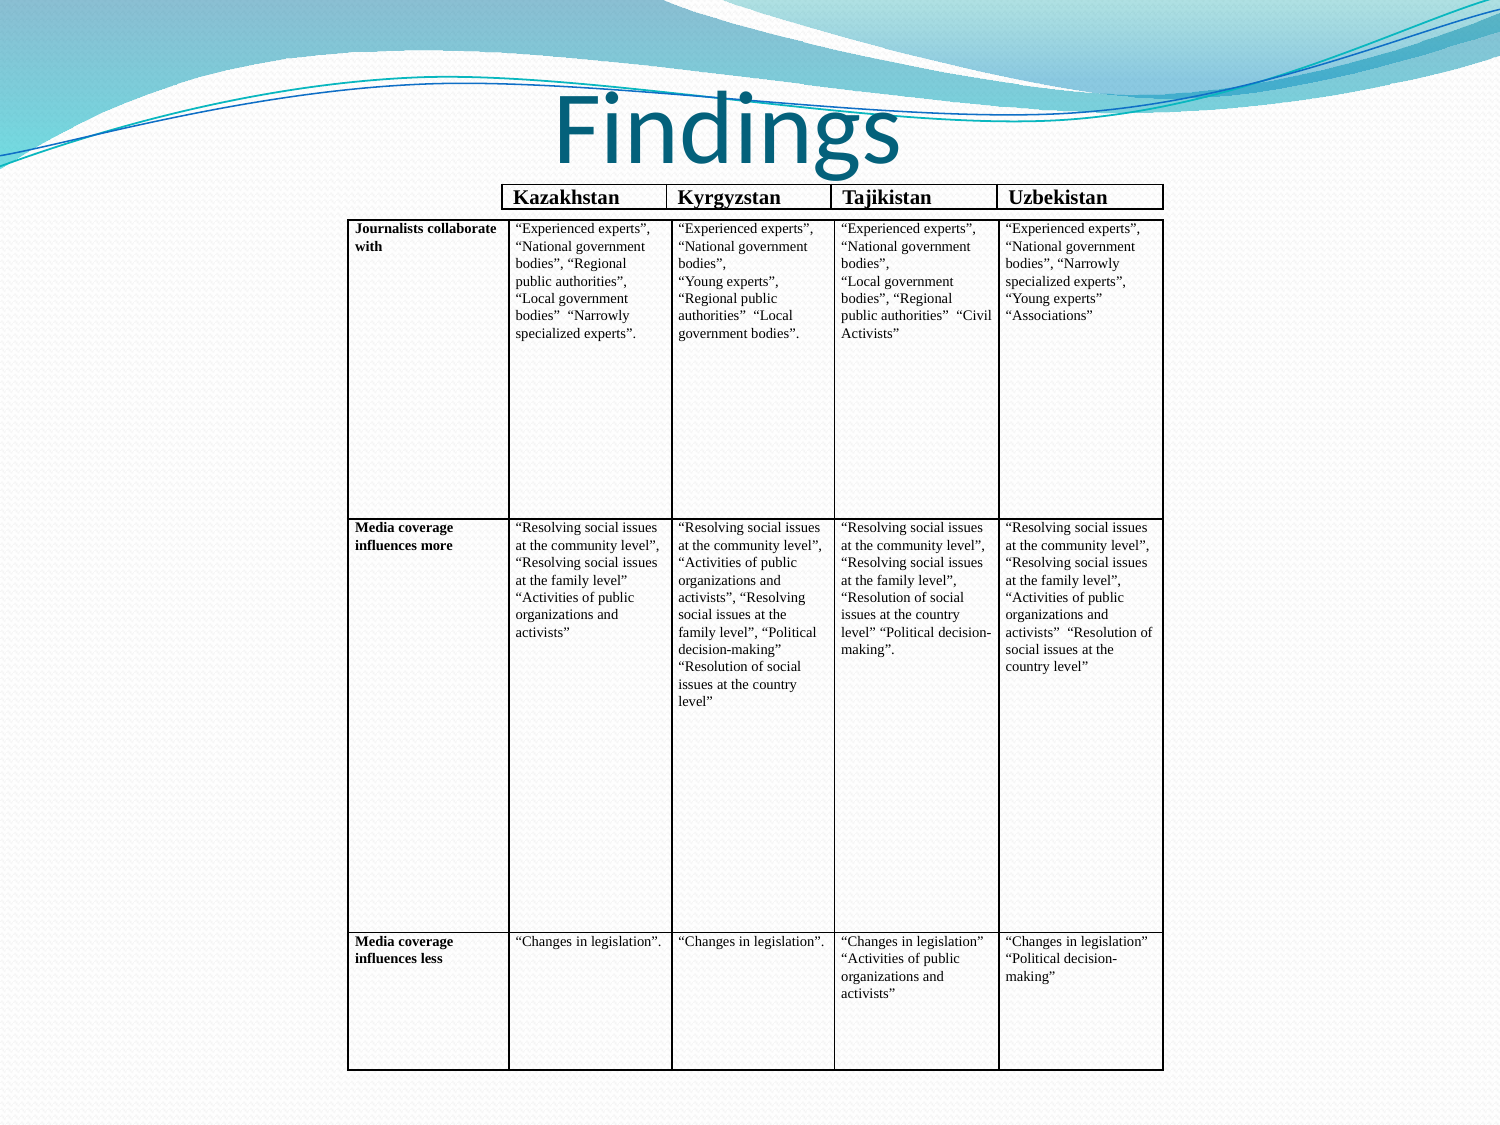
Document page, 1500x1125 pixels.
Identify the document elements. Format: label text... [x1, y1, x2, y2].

table_cell “Resolving social issues at the community level”, “Resolving social issues at the family level”, “Resolution of social issues at the country level” “Political decision-making”. [835, 520, 998, 932]
table_header Kazakhstan [503, 185, 666, 208]
table_header “Experienced experts”, “National government bodies”, “Narrowly specialized experts”, “Young experts” “Associations” [1000, 221, 1162, 518]
table_header Journalists collaborate with [349, 221, 508, 518]
table_cell Media coverage influences more [349, 520, 508, 932]
table_header Tajikistan [832, 185, 996, 208]
table_cell “Resolving social issues at the community level”, “Resolving social issues at the family level”, “Activities of public organizations and activists” “Resolution of social issues at the country level” [1000, 520, 1162, 932]
table_cell “Changes in legislation” “Political decision-making” [1000, 933, 1162, 1069]
table_header “Experienced experts”, “National government bodies”, “Local government bodies”, “Regional public authorities” “Civil Activists” [835, 221, 998, 518]
table_cell “Changes in legislation”. [510, 933, 671, 1069]
table_cell “Resolving social issues at the community level”, “Activities of public organizations and activists”, “Resolving social issues at the family level”, “Political decision-making” “Resolution of social issues at the country level” [673, 520, 834, 932]
table_header Kyrgyzstan [667, 185, 830, 208]
table_header Uzbekistan [998, 185, 1162, 208]
table_cell “Changes in legislation” “Activities of public organizations and activists” [835, 933, 998, 1069]
table_header “Experienced experts”, “National government bodies”, “Young experts”, “Regional public authorities” “Local government bodies”. [673, 221, 834, 518]
table_cell Media coverage influences less [349, 933, 508, 1069]
table_header “Experienced experts”, “National government bodies”, “Regional public authorities”, “Local government bodies” “Narrowly specialized experts”. [510, 221, 671, 518]
table_cell “Resolving social issues at the community level”, “Resolving social issues at the family level” “Activities of public organizations and activists” [510, 520, 671, 932]
title Findings [53, 0, 1404, 185]
table_cell “Changes in legislation”. [673, 933, 834, 1069]
